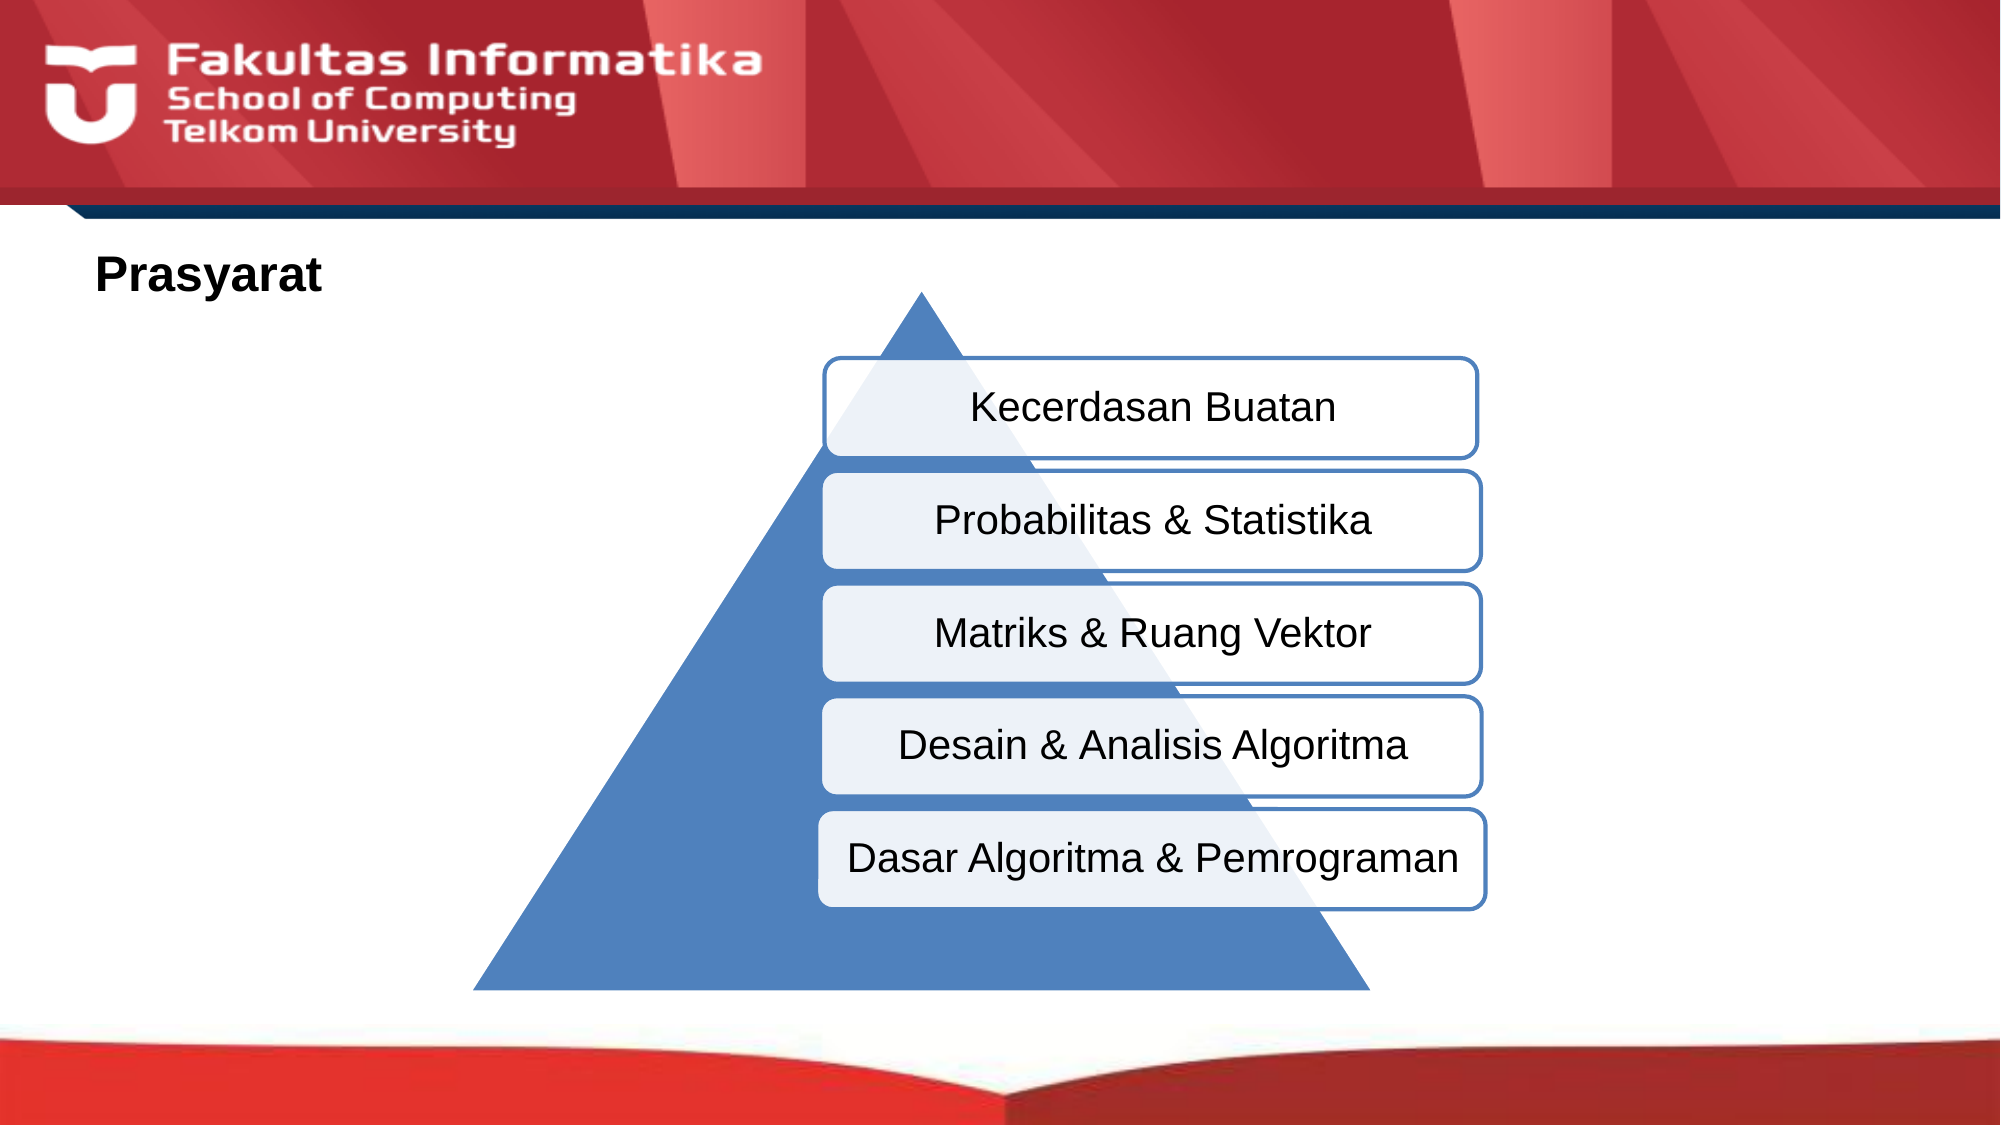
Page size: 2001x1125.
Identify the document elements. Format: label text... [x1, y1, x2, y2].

title Prasyarat [79, 219, 1901, 325]
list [249, 287, 1705, 993]
picture [0, 0, 2001, 1125]
